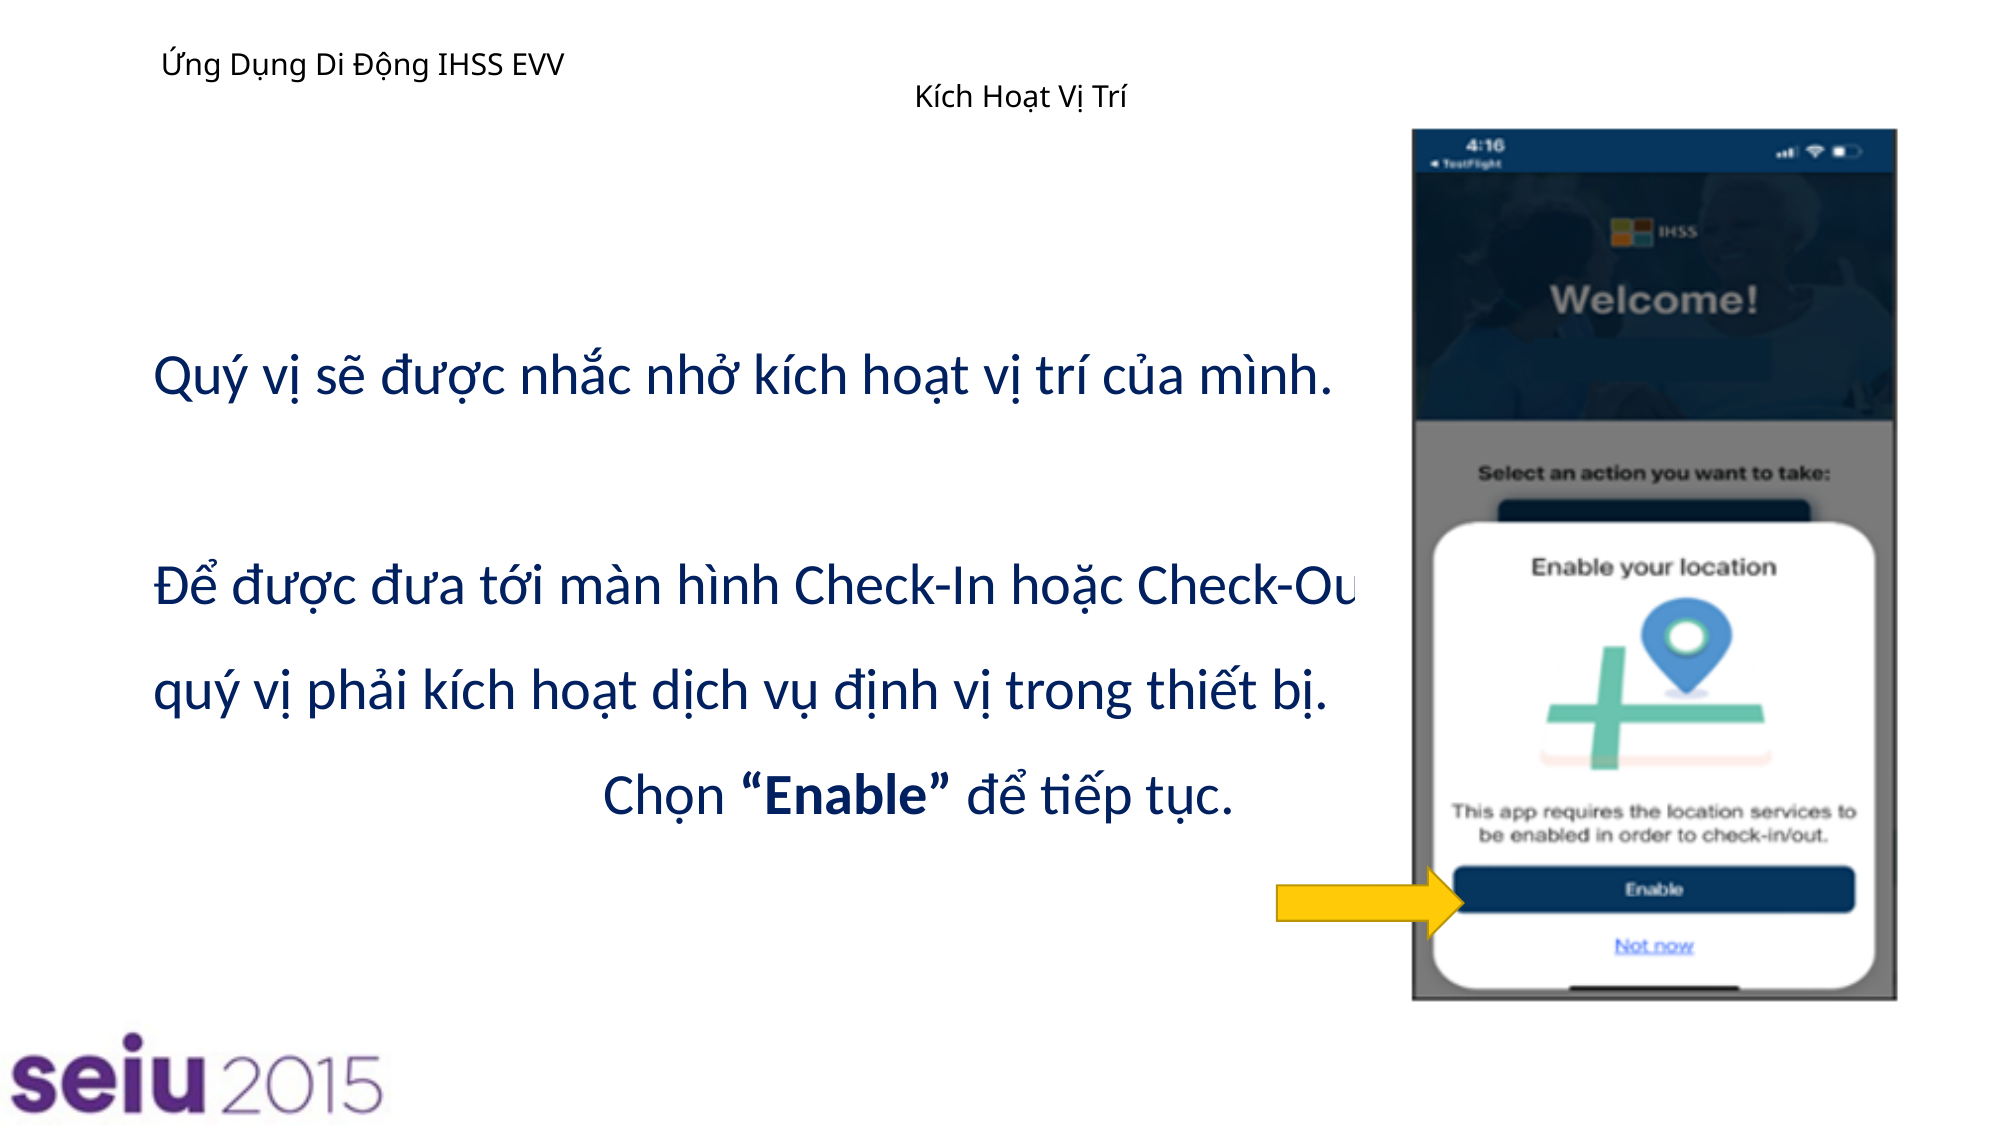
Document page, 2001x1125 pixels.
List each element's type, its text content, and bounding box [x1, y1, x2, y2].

title Ứng Dụng Di Động IHSS EVV Kích Hoạt Vị Trí [138, 38, 1904, 155]
text_box Quý vị sẽ được nhắc nhở kích hoạt vị trí của mình. Để được đưa tới màn hình Check-In hoặc Check-Out, quý vị phải kích hoạt dịch vụ định vị trong thiết bị. Chọn “Enable” để tiếp tục. [138, 293, 1355, 834]
picture [0, 0, 2001, 1125]
text_box [1275, 884, 1355, 922]
